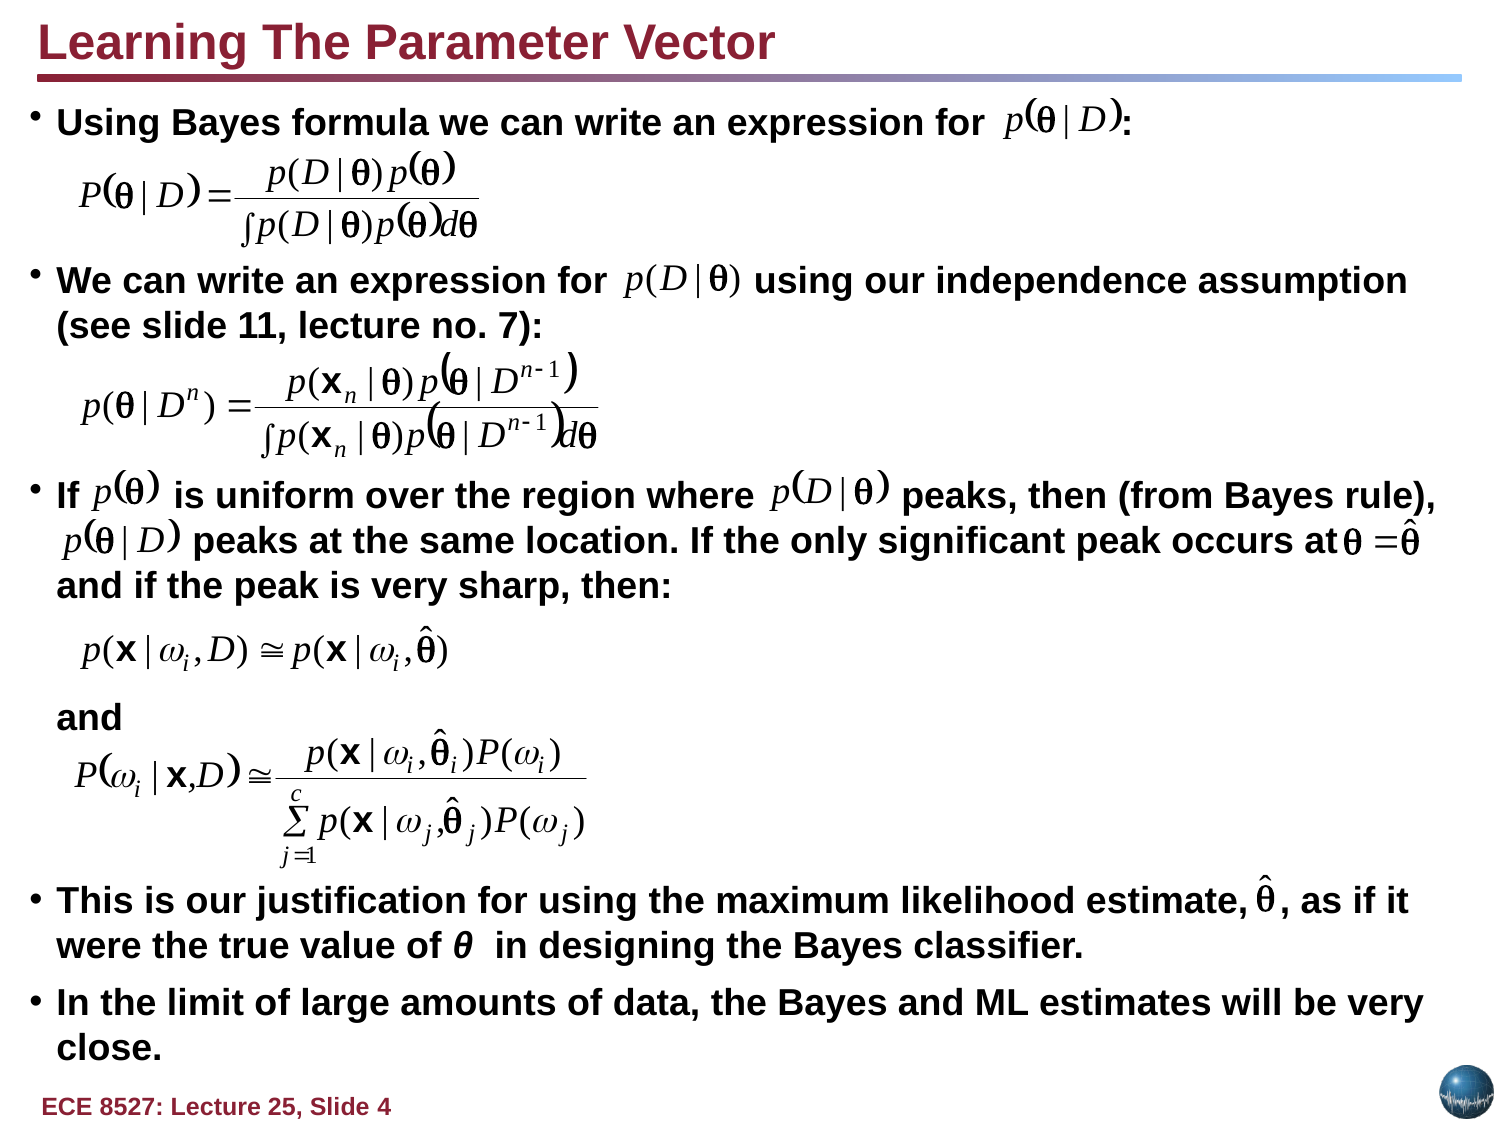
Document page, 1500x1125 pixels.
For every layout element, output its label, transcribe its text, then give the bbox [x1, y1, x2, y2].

picture [1439, 1065, 1494, 1119]
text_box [69, 722, 591, 876]
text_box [54, 519, 181, 566]
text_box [616, 258, 745, 303]
text_box Learning The Parameter Vector [37, 9, 1163, 70]
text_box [73, 621, 454, 677]
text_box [1339, 514, 1424, 561]
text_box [996, 98, 1122, 145]
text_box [84, 469, 161, 517]
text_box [73, 352, 604, 464]
text_box Using Bayes formula we can write an expression for : We can write an expression for using our independence assumption (see slide 11, lecture no. 7): If is uniform over the region where peaks, then (from Bayes rule), peaks at the same location. If the only significant peak occurs at and if the peak is very sharp, then: and This is our justification for using the maximum likelihood estimate, , as if it were the true value of θ in designing the Bayes classifier. In the limit of large amounts of data, the Bayes and ML estimates will be very close. [29, 98, 1463, 1081]
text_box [763, 469, 889, 517]
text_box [1252, 871, 1281, 918]
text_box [73, 151, 485, 252]
